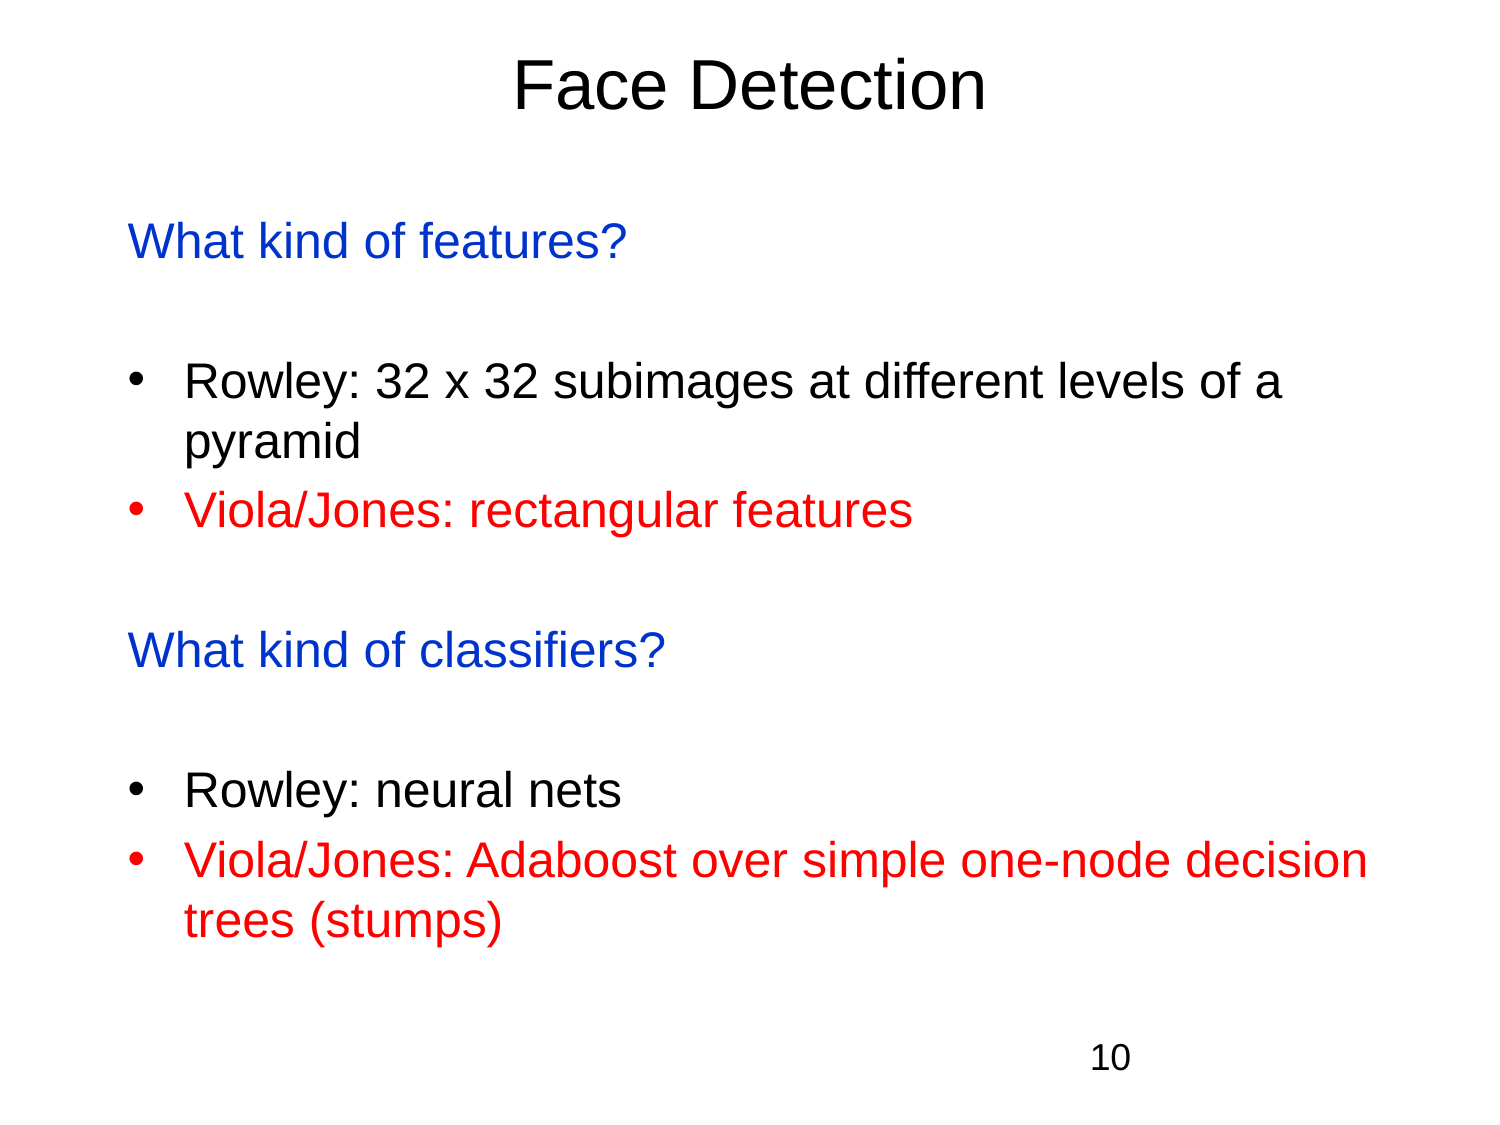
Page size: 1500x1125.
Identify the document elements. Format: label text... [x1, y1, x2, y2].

list What kind of features? Rowley: 32 x 32 subimages at different levels of a pyramid Viola/Jones: rectangular features What kind of classifiers? Rowley: neural nets Viola/Jones: Adaboost over simple one-node decision trees (stumps) [112, 200, 1388, 1013]
slide_number 10 [1074, 1025, 1388, 1100]
title Face Detection [112, 12, 1388, 150]
